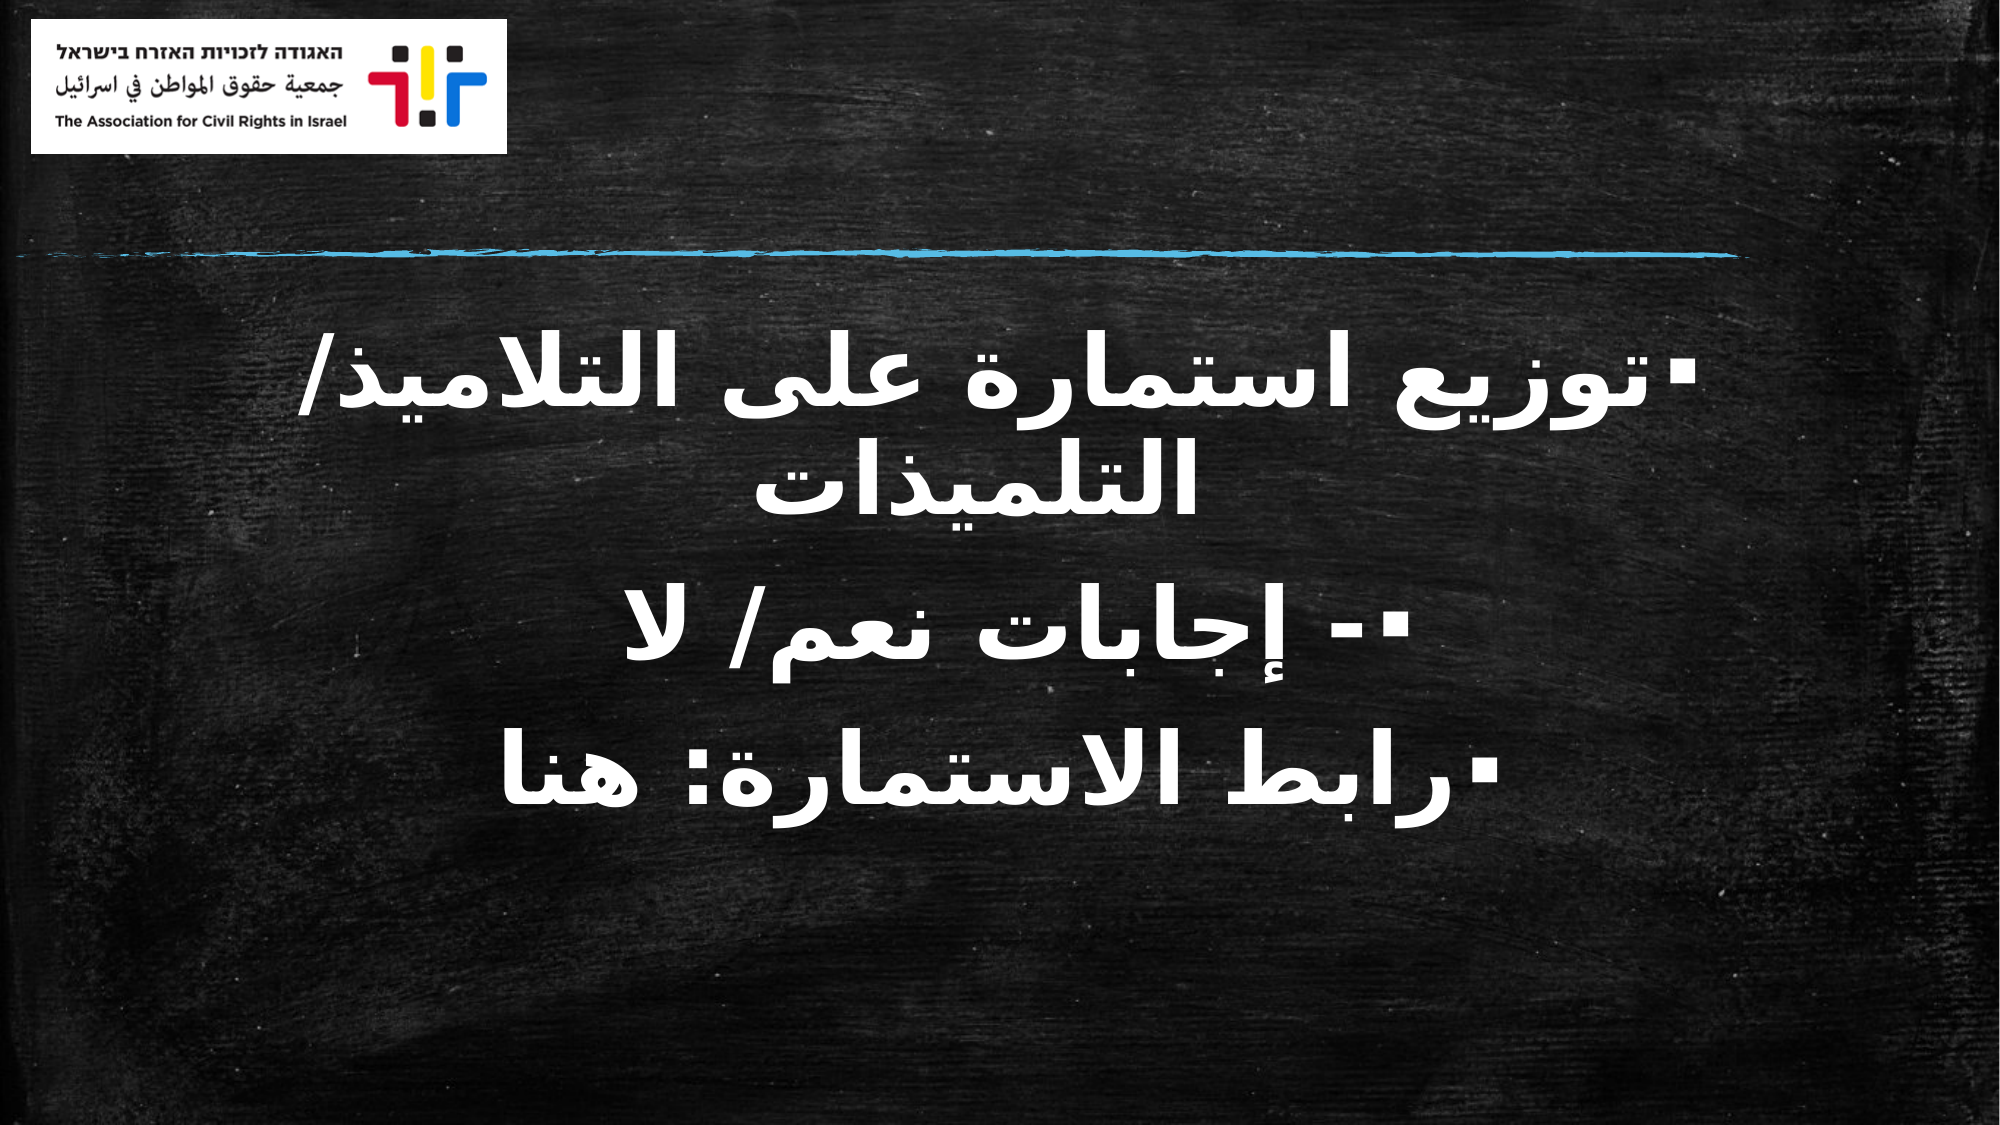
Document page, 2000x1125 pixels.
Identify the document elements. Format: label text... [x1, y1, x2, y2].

list توزيع استمارة على التلاميذ/ التلميذات - إجابات نعم/ لا رابط الاستمارة: هنا [249, 312, 1750, 1013]
picture [31, 19, 507, 154]
